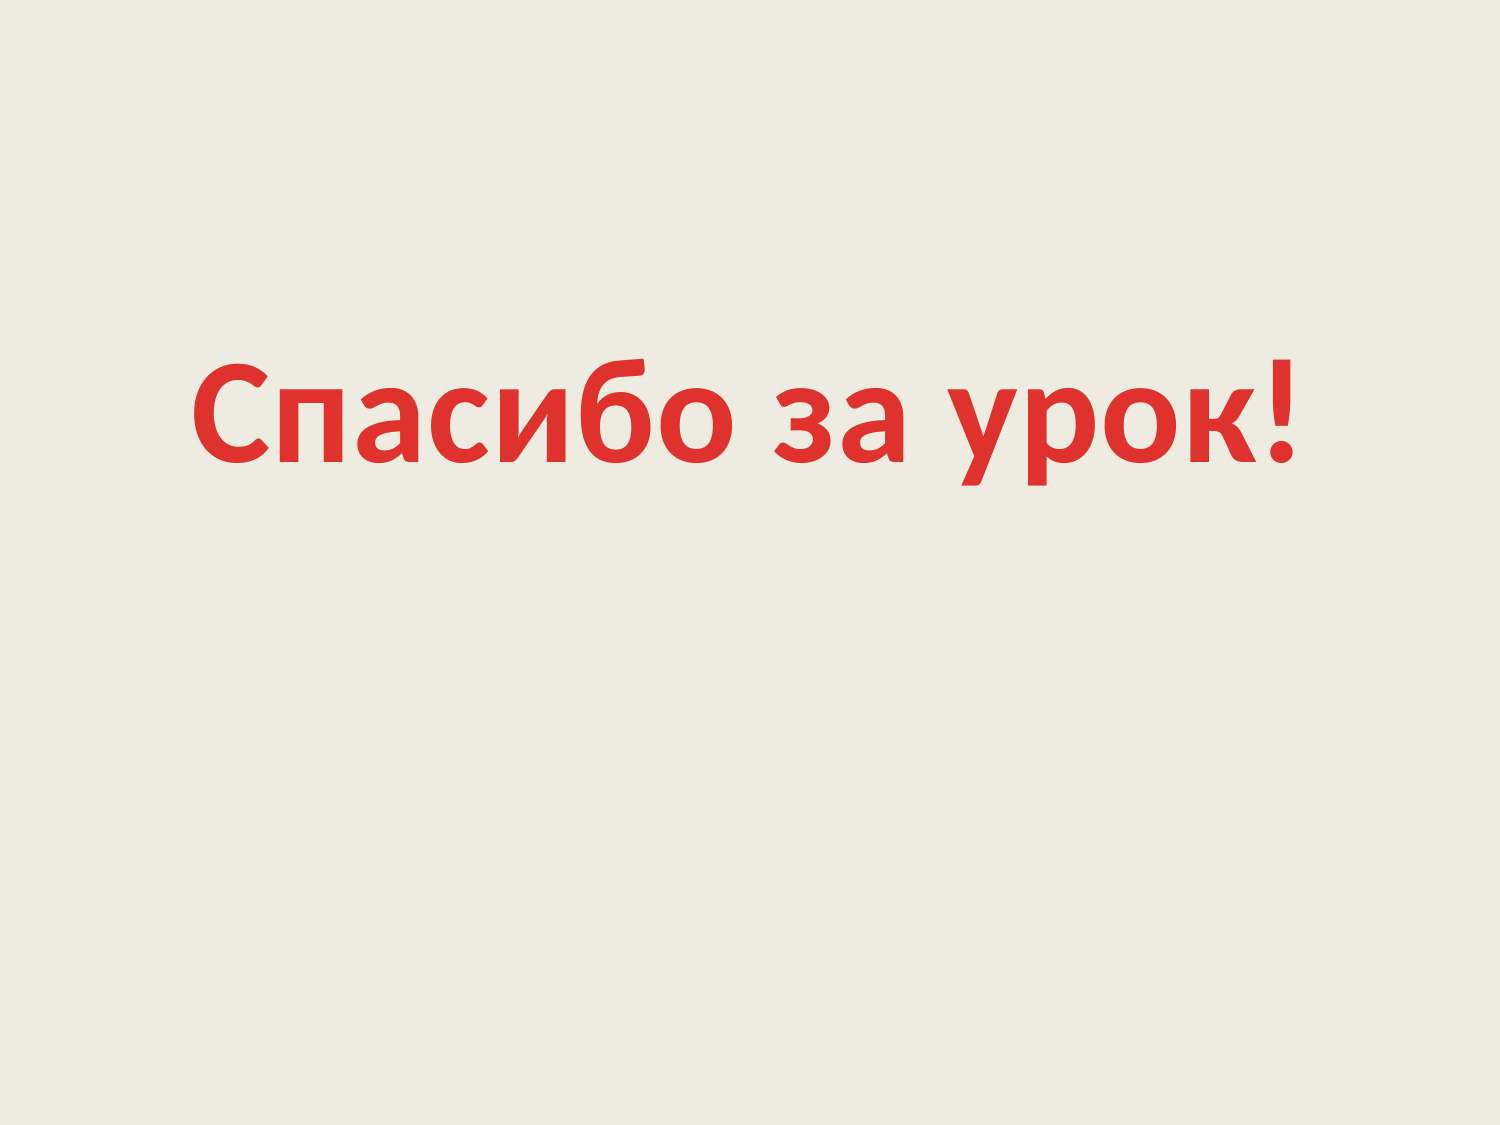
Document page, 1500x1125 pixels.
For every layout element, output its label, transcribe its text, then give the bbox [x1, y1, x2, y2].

text_box Спасибо за урок! [152, 304, 1348, 500]
